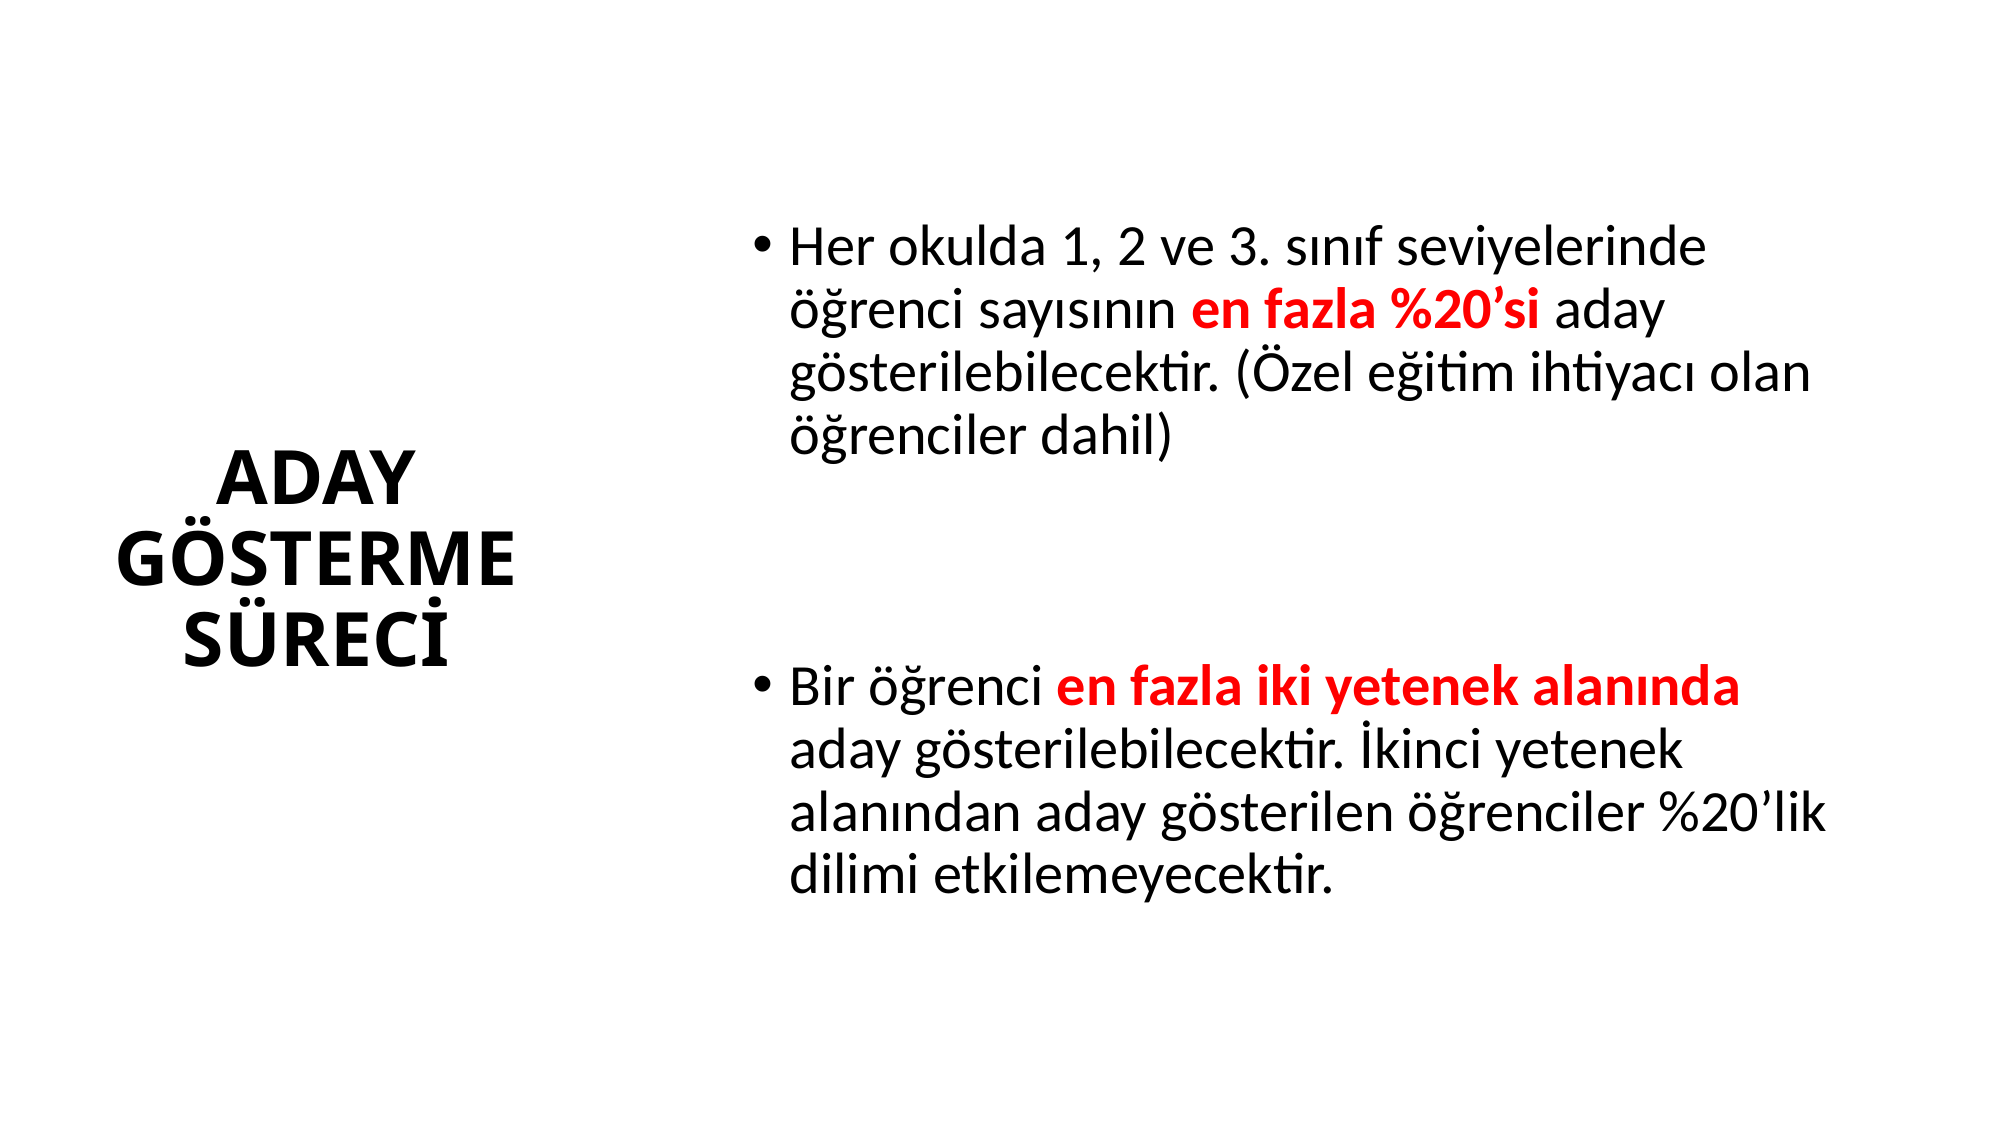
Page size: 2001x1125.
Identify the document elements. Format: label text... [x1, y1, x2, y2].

title ADAY GÖSTERME SÜRECİ [0, 202, 633, 920]
list Her okulda 1, 2 ve 3. sınıf seviyelerinde öğrenci sayısının en fazla %20’si aday gösterilebilecektir. (Özel eğitim ihtiyacı olan öğrenciler dahil) Bir öğrenci en fazla iki yetenek alanında aday gösterilebilecektir. İkinci yetenek alanından aday gösterilen öğrenciler %20’lik dilimi etkilemeyecektir. [737, 131, 1869, 990]
